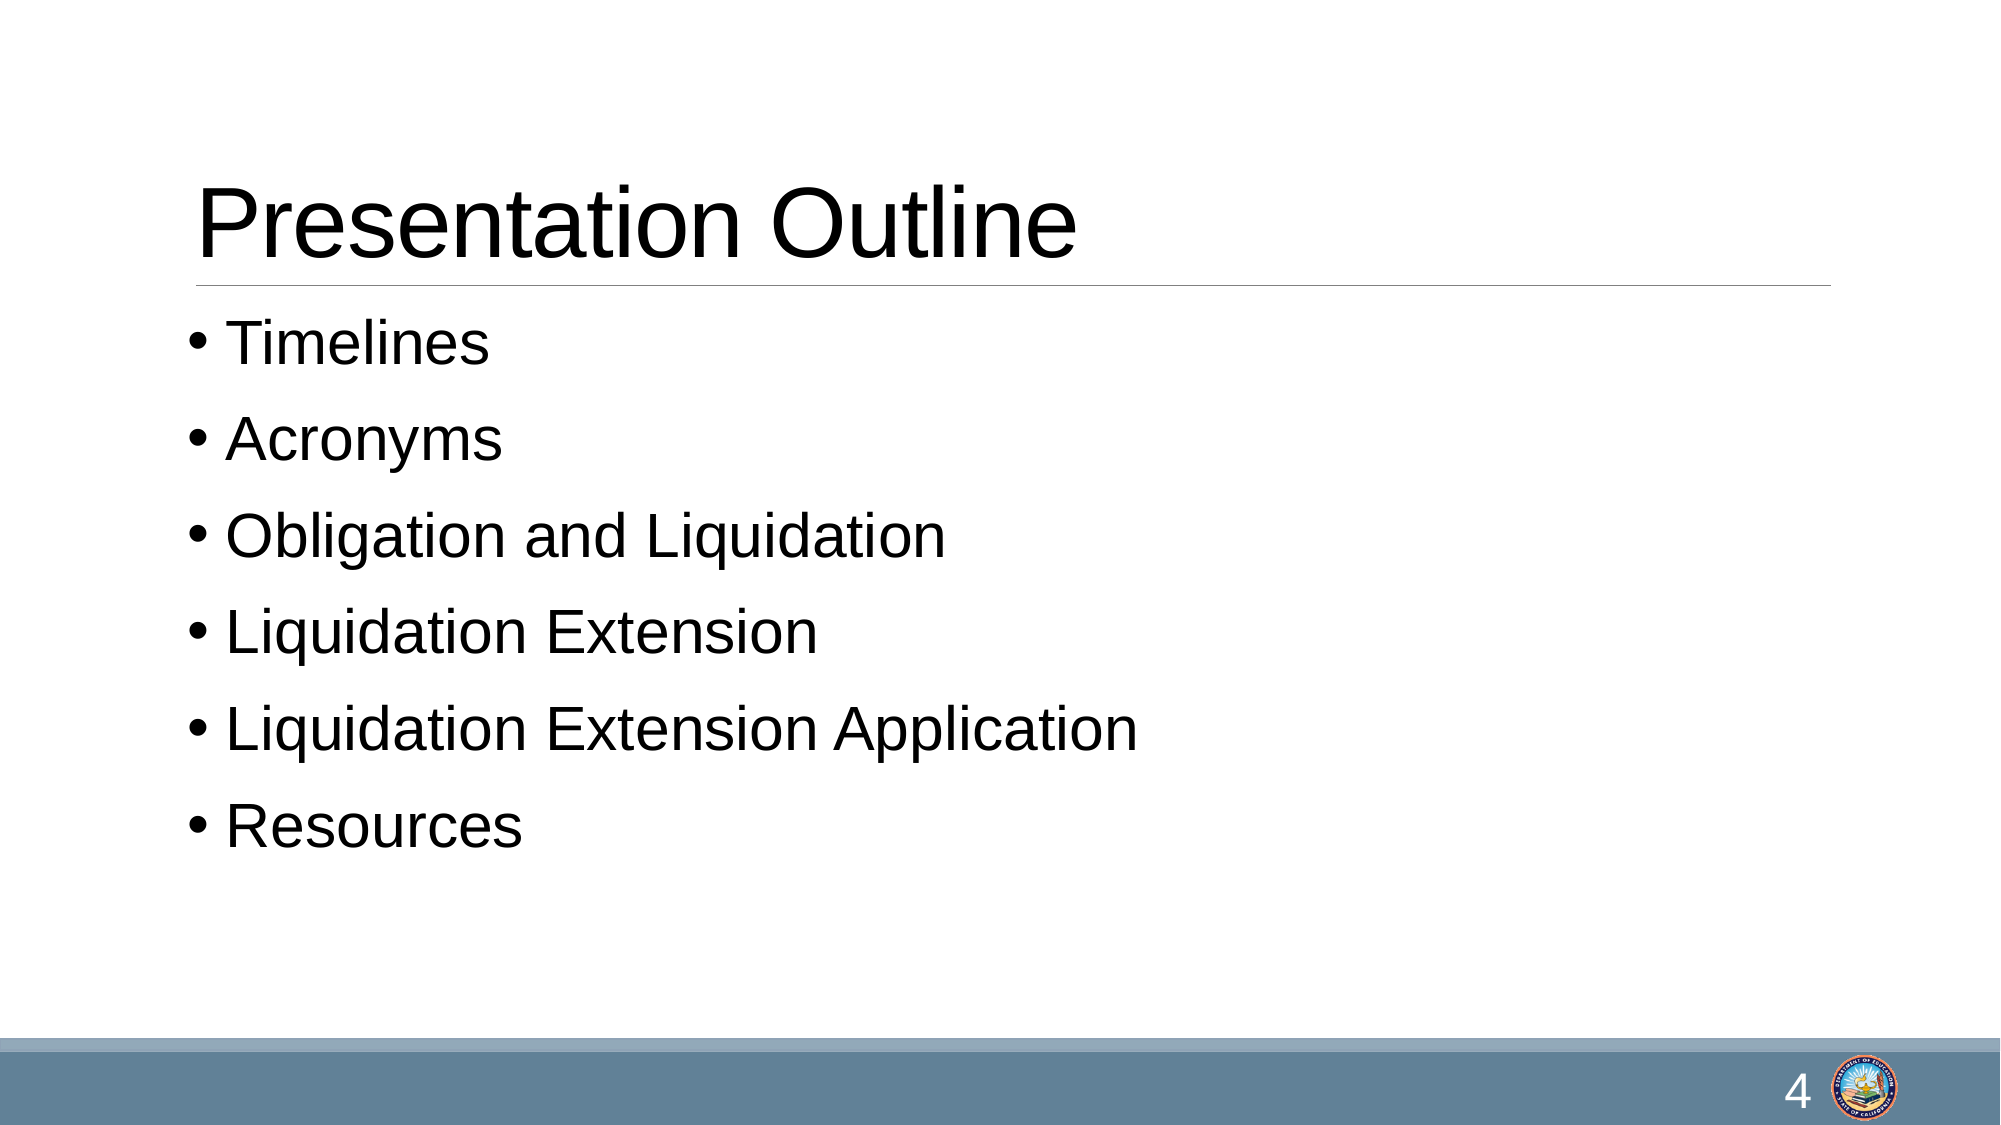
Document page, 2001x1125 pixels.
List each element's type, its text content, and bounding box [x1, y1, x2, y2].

picture [1831, 1055, 1899, 1122]
slide_number 4 [1611, 1059, 1827, 1119]
list Timelines Acronyms Obligation and Liquidation Liquidation Extension Liquidation Extension Application Resources [180, 302, 1830, 1018]
title Presentation Outline [180, 47, 1830, 285]
